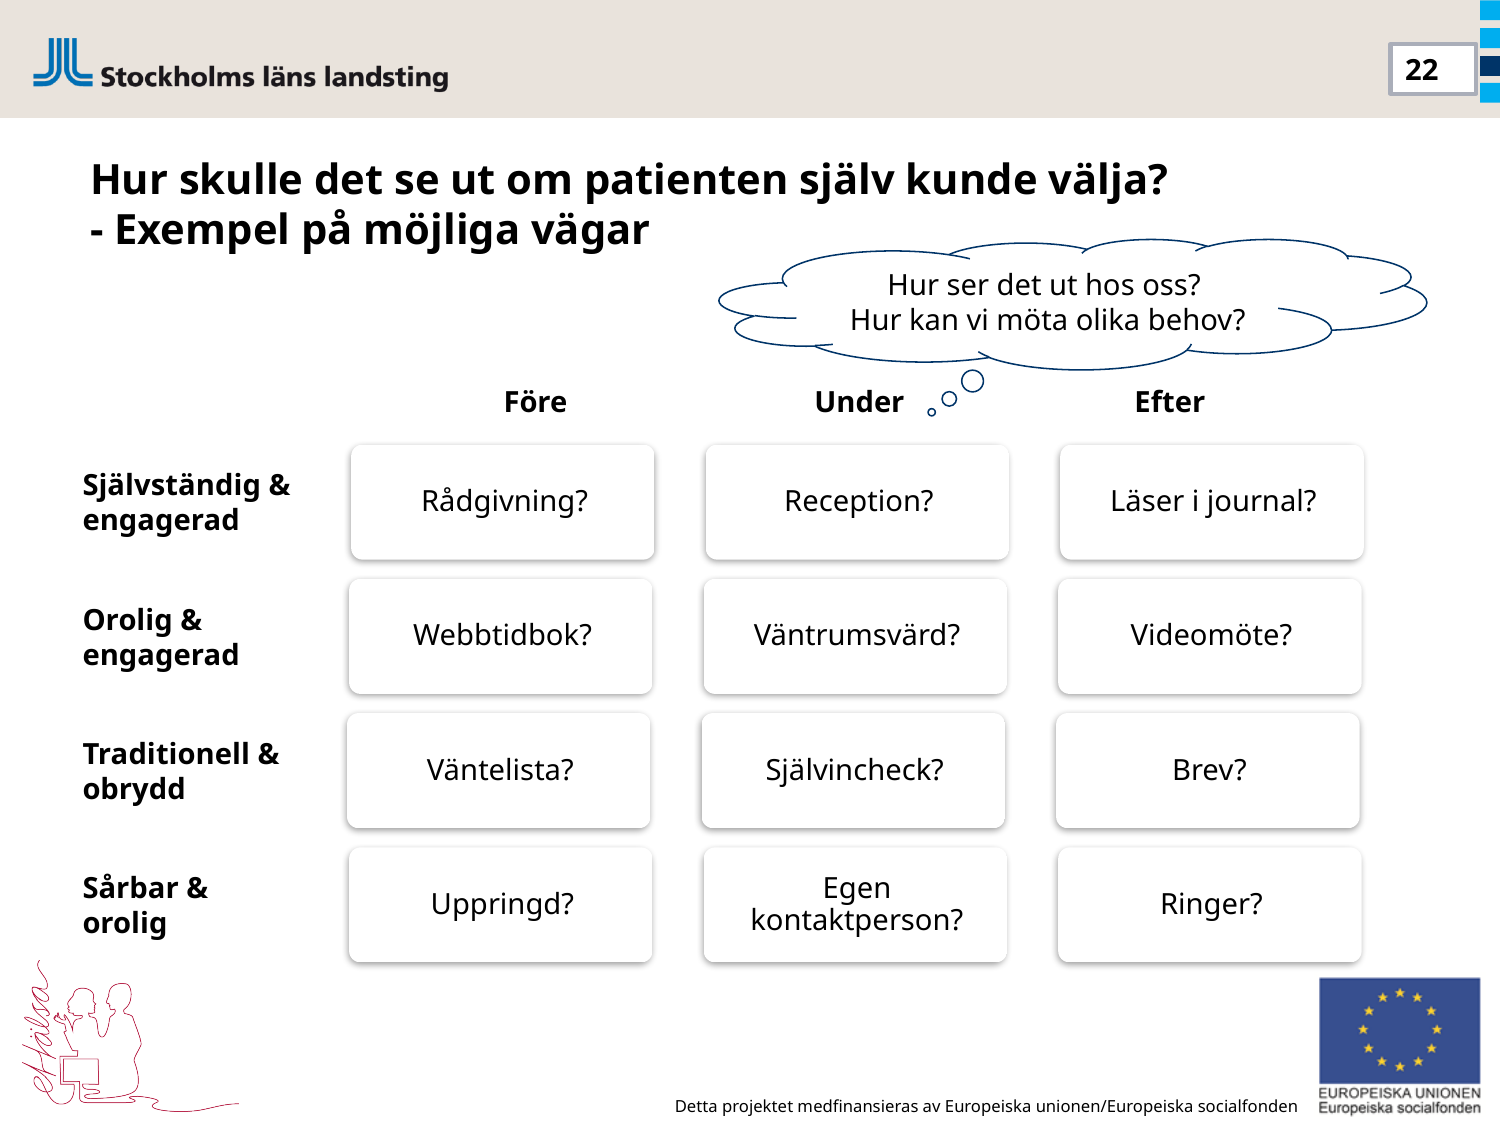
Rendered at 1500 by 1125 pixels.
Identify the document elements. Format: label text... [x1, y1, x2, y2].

picture [1314, 972, 1486, 1117]
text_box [348, 847, 1363, 963]
text_box Hur ser det ut hos oss? Hur kan vi möta olika behov? [718, 239, 1427, 370]
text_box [345, 712, 1361, 829]
text_box Orolig & engagerad [75, 593, 342, 679]
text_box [350, 444, 1365, 560]
text_box Före [448, 375, 622, 426]
picture [25, 31, 453, 98]
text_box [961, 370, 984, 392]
text_box Efter [1064, 375, 1276, 426]
title Hur skulle det se ut om patienten själv kunde välja? - Exempel på möjliga vägar [75, 145, 1425, 333]
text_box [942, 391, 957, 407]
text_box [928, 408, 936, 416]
picture [0, 960, 239, 1116]
text_box 22 [1388, 42, 1478, 96]
text_box Självständig & engagerad [75, 459, 345, 545]
text_box Under [753, 375, 966, 426]
text_box Sårbar & orolig [75, 861, 342, 947]
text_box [348, 578, 1363, 695]
text_box Traditionell & obrydd [75, 728, 340, 813]
